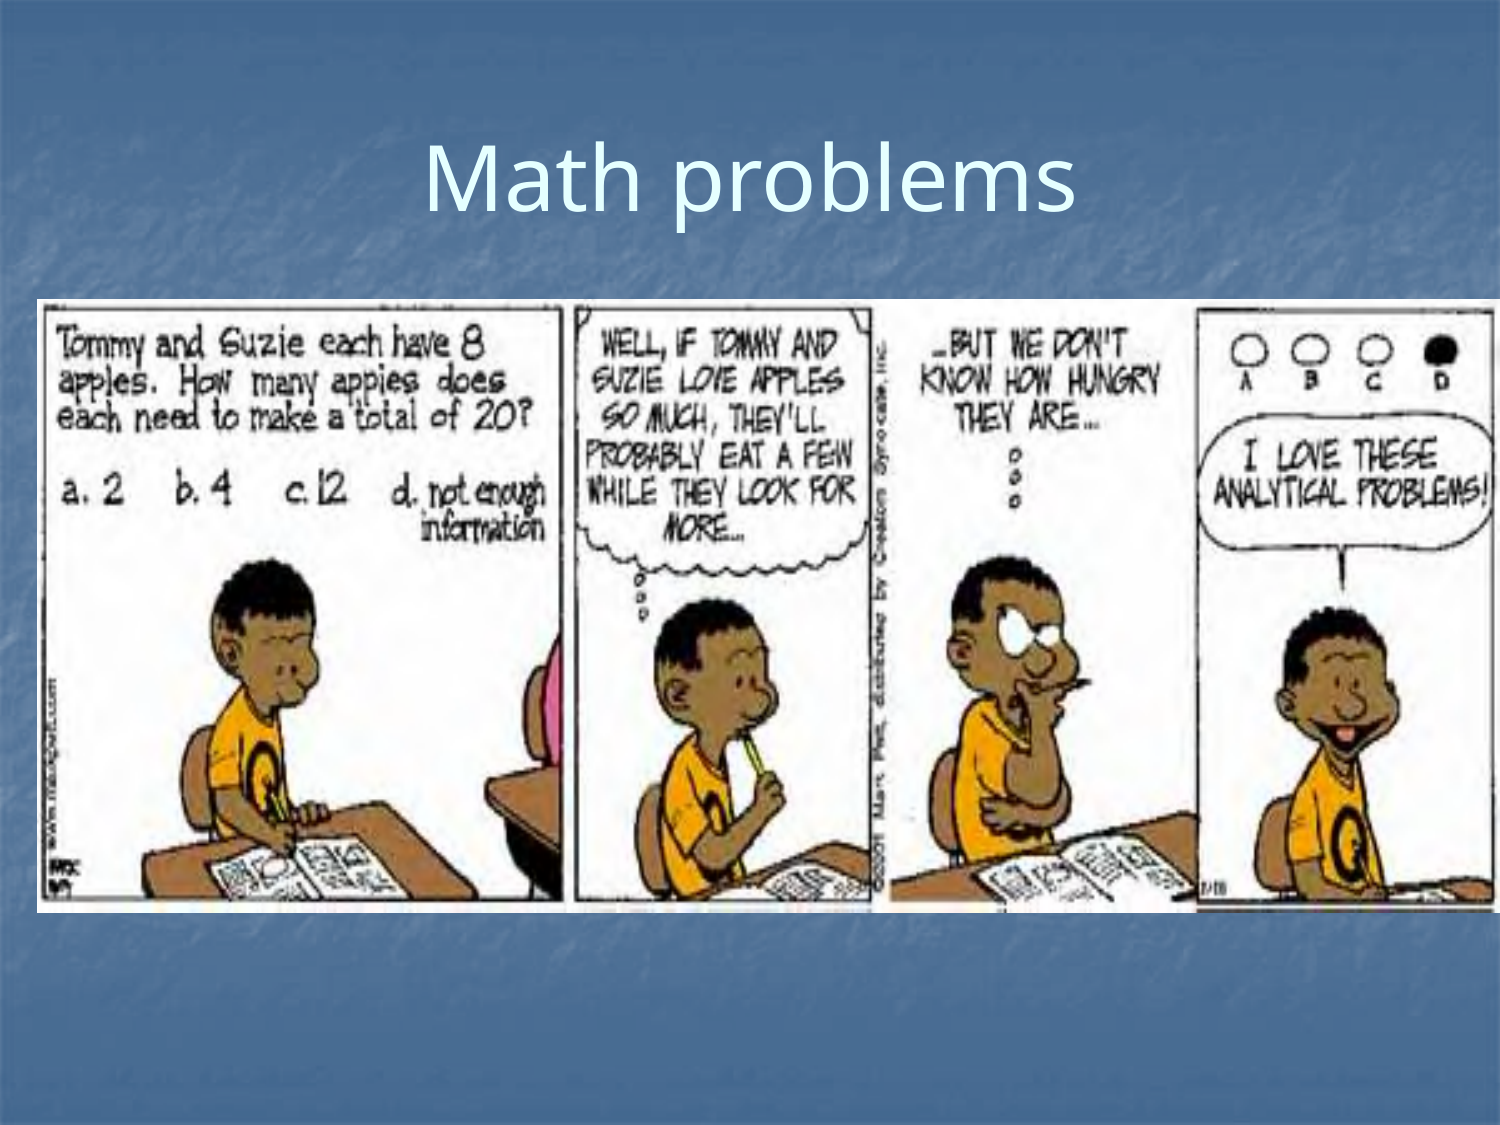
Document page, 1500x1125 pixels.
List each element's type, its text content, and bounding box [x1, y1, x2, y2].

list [37, 299, 1500, 913]
title Math problems [74, 62, 1426, 288]
